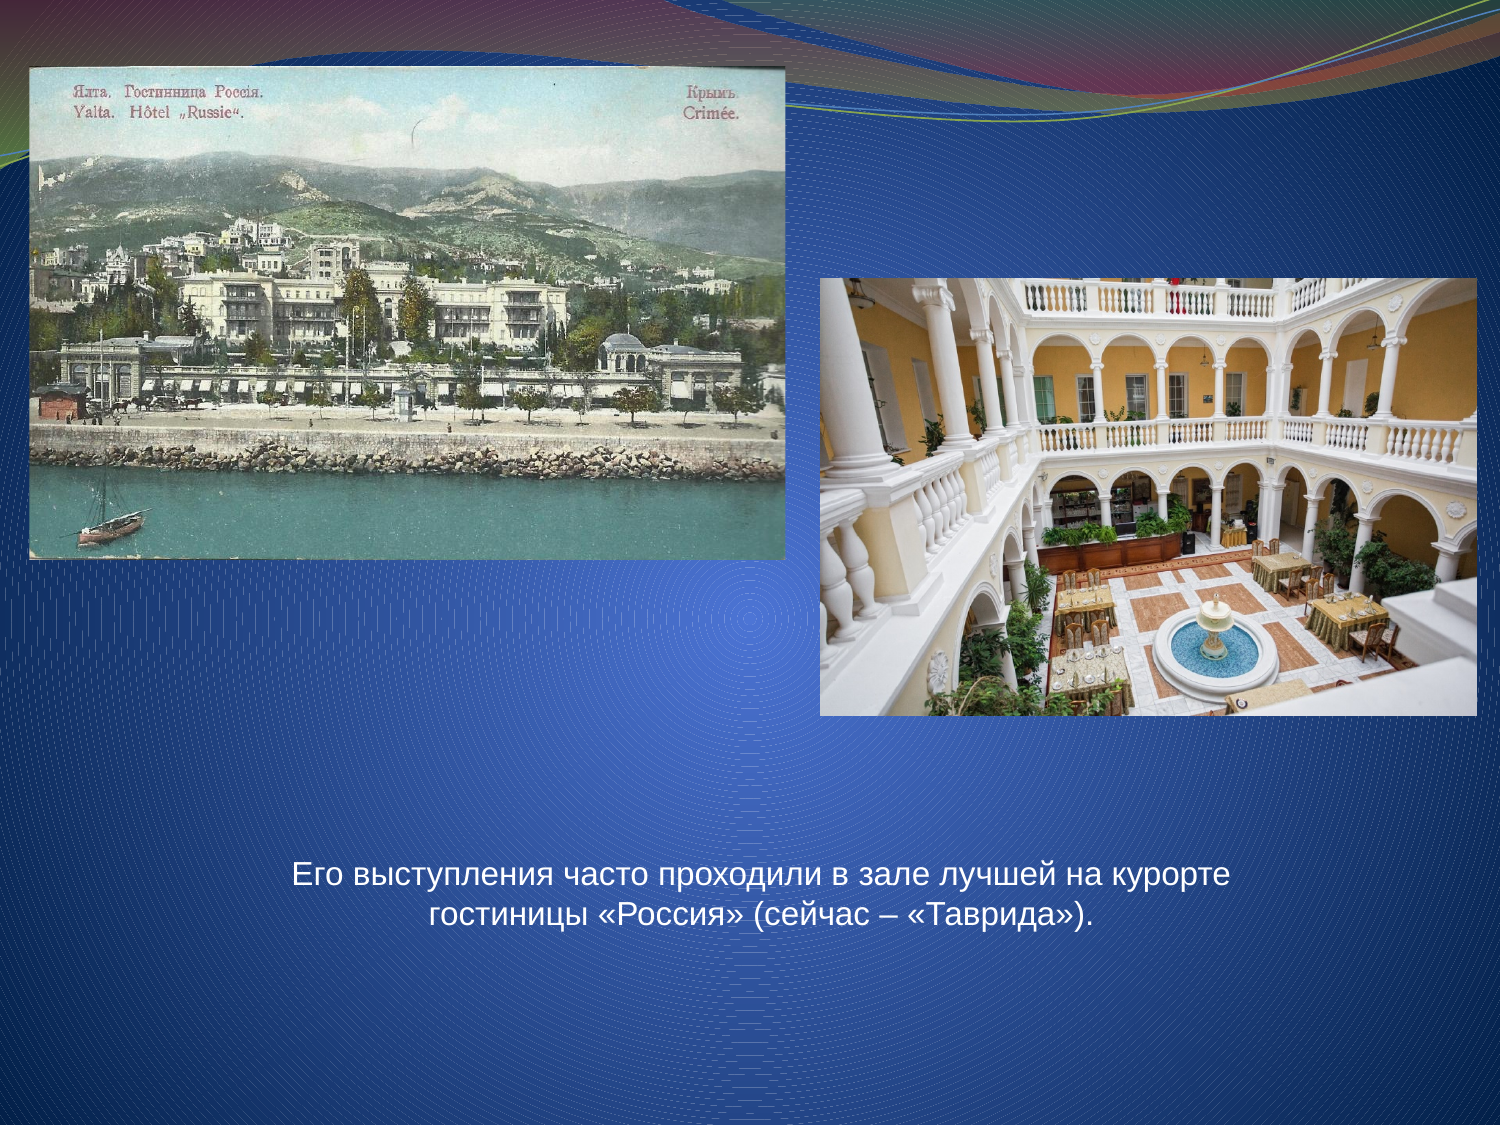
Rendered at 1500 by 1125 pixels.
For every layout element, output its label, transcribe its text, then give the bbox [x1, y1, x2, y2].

picture [29, 66, 786, 560]
list Его выступления часто проходили в зале лучшей на курорте гостиницы «Россия» (сейчас – «Таврида»). [218, 798, 1306, 1096]
picture [820, 278, 1477, 717]
